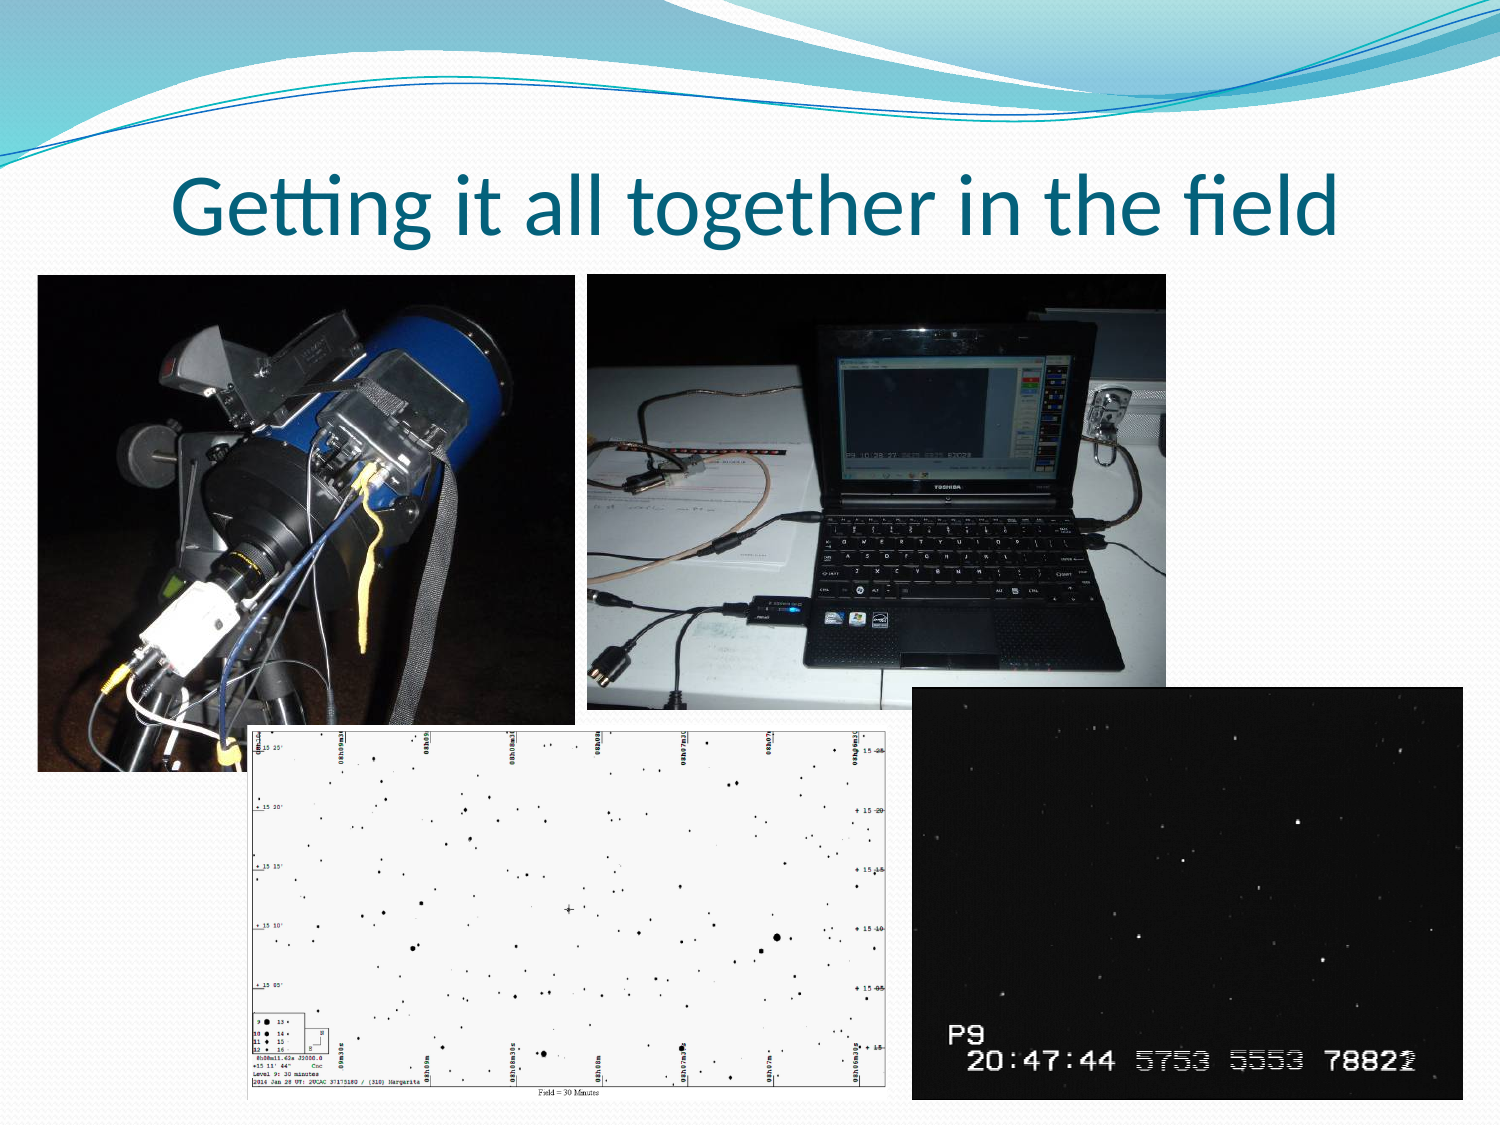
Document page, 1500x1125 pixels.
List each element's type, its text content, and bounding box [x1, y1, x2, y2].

picture [37, 274, 888, 1101]
title Getting it all together in the field [75, 137, 1438, 253]
picture [587, 274, 1463, 1101]
